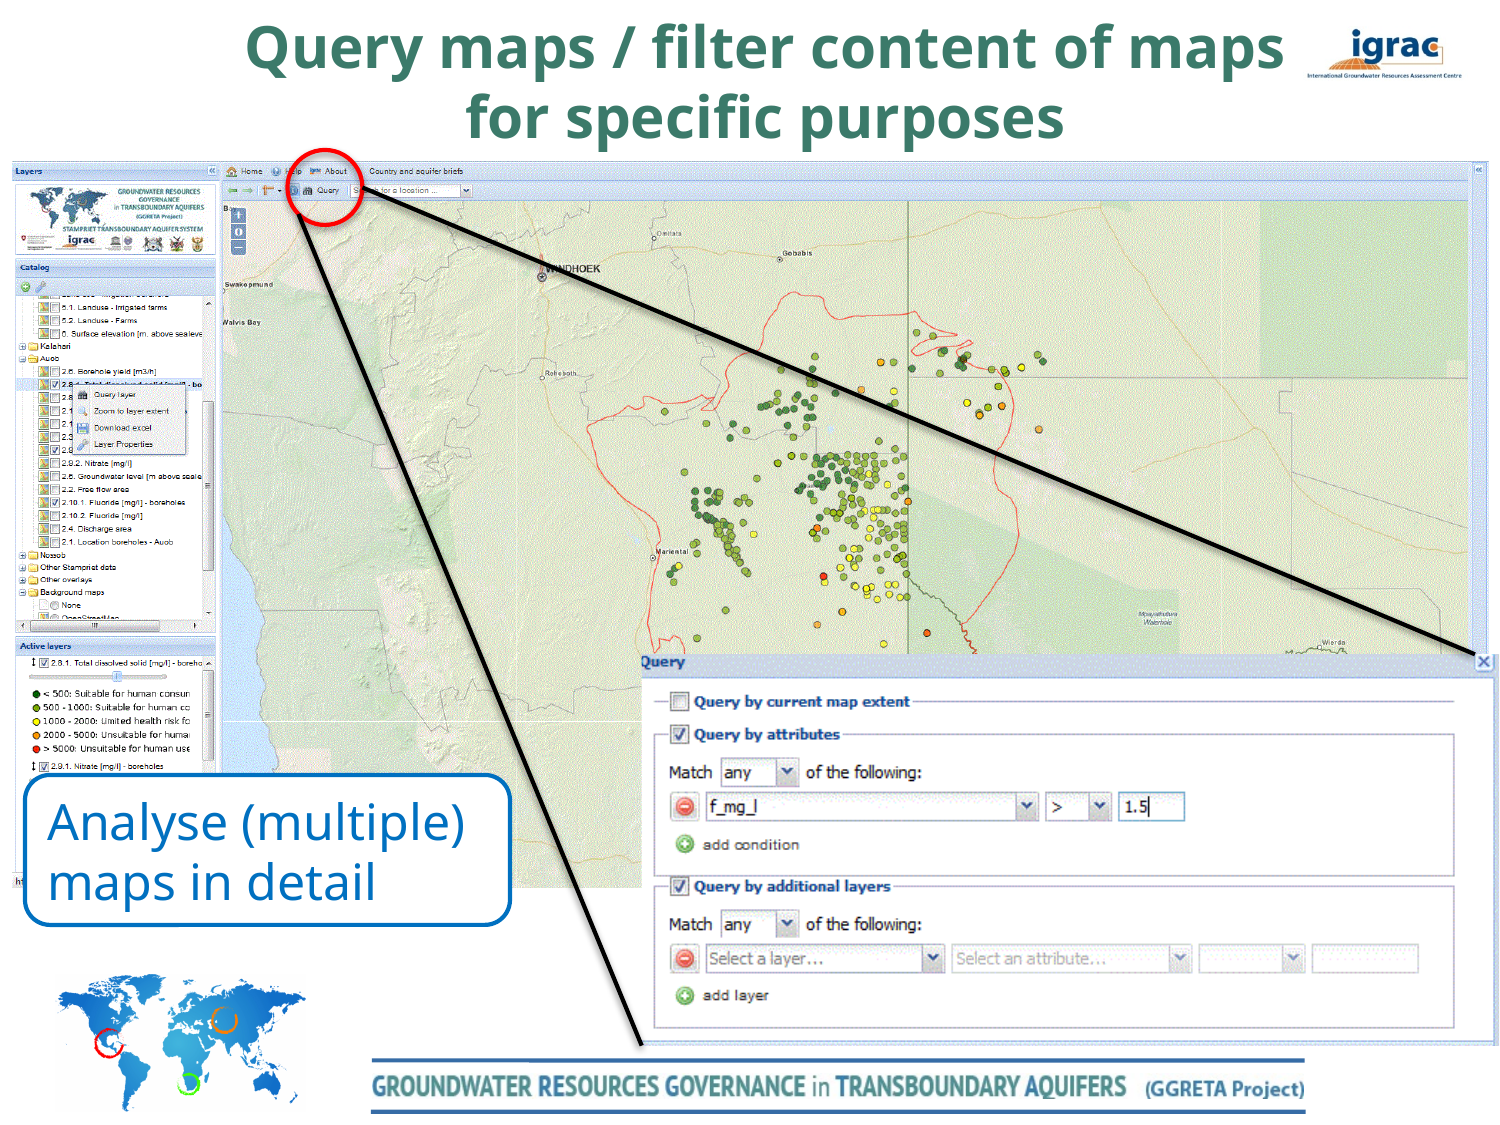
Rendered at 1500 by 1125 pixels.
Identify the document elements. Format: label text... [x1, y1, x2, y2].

picture [12, 161, 1500, 1046]
text_box Analyse (multiple) maps in detail [22, 896, 293, 928]
text_box Query maps / filter content of maps for specific purposes [230, 2, 1301, 158]
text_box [362, 187, 1476, 655]
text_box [298, 213, 642, 1046]
picture [55, 974, 306, 1112]
picture [372, 1073, 1304, 1099]
picture [1303, 26, 1468, 82]
